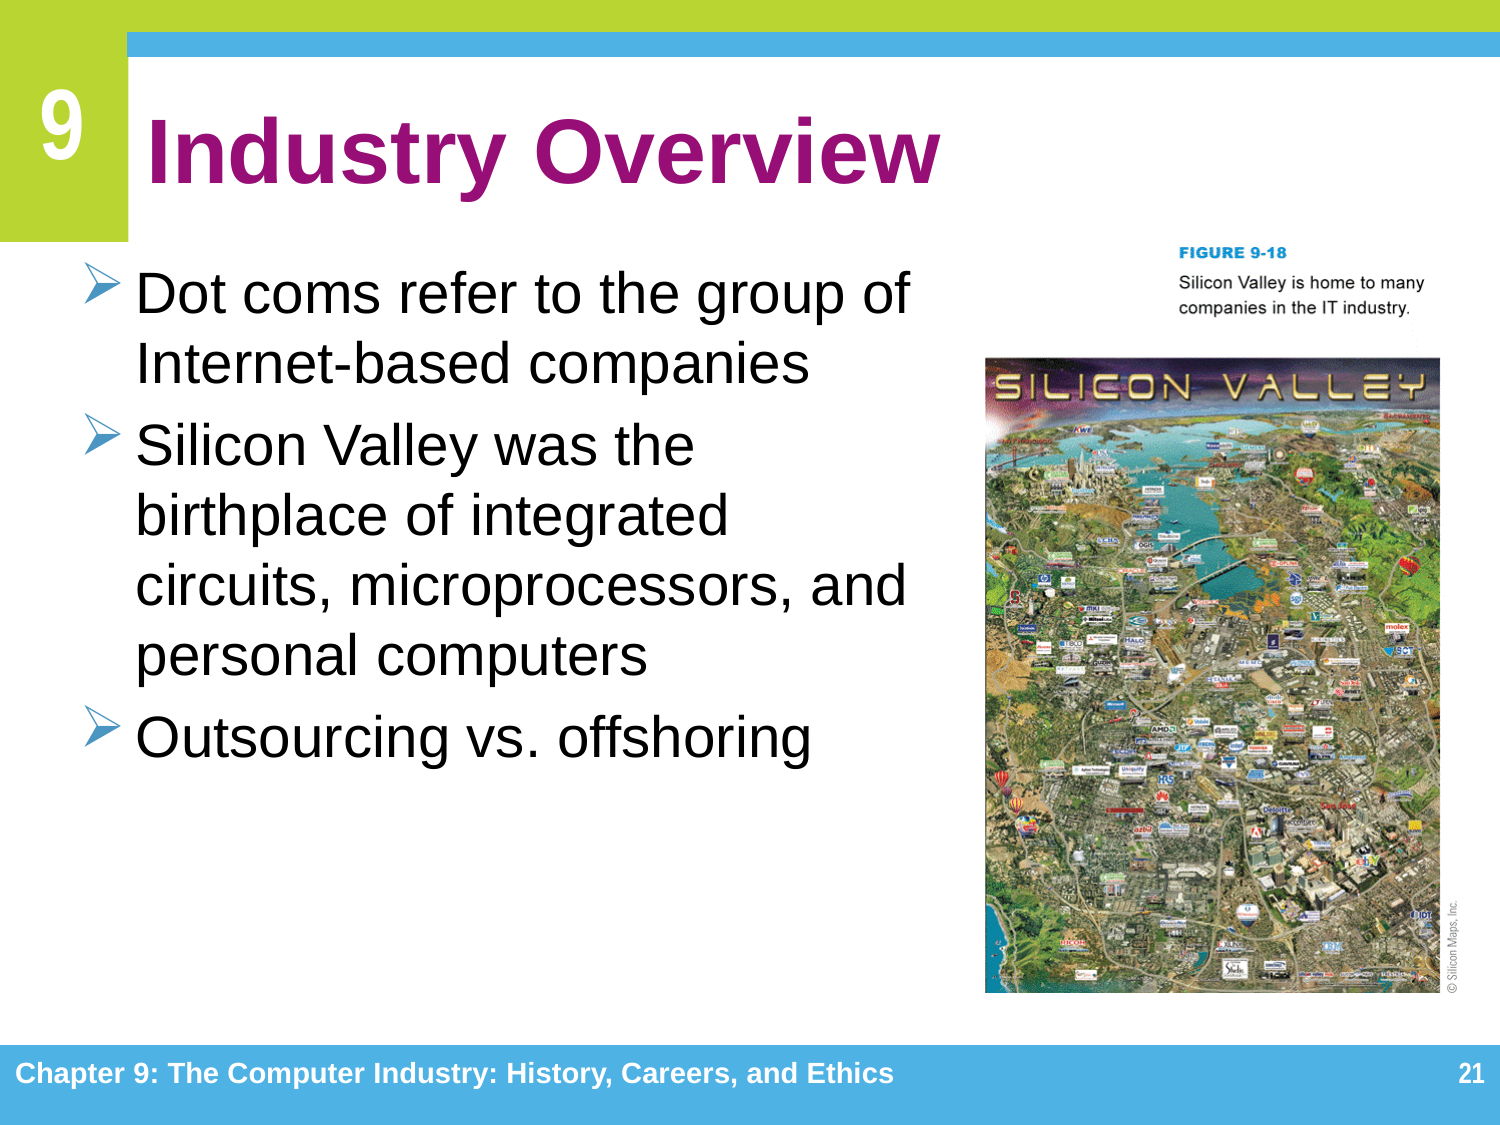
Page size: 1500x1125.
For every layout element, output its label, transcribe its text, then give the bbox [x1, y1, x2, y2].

title Industry Overview [131, 60, 1500, 234]
slide_number 21 [1149, 1046, 1500, 1125]
list Dot coms refer to the group of Internet-based companies Silicon Valley was the birthplace of integrated circuits, microprocessors, and personal computers Outsourcing vs. offshoring [64, 247, 959, 1006]
picture [984, 247, 1459, 993]
footer Chapter 9: The Computer Industry: History, Careers, and Ethics [0, 1046, 1149, 1125]
